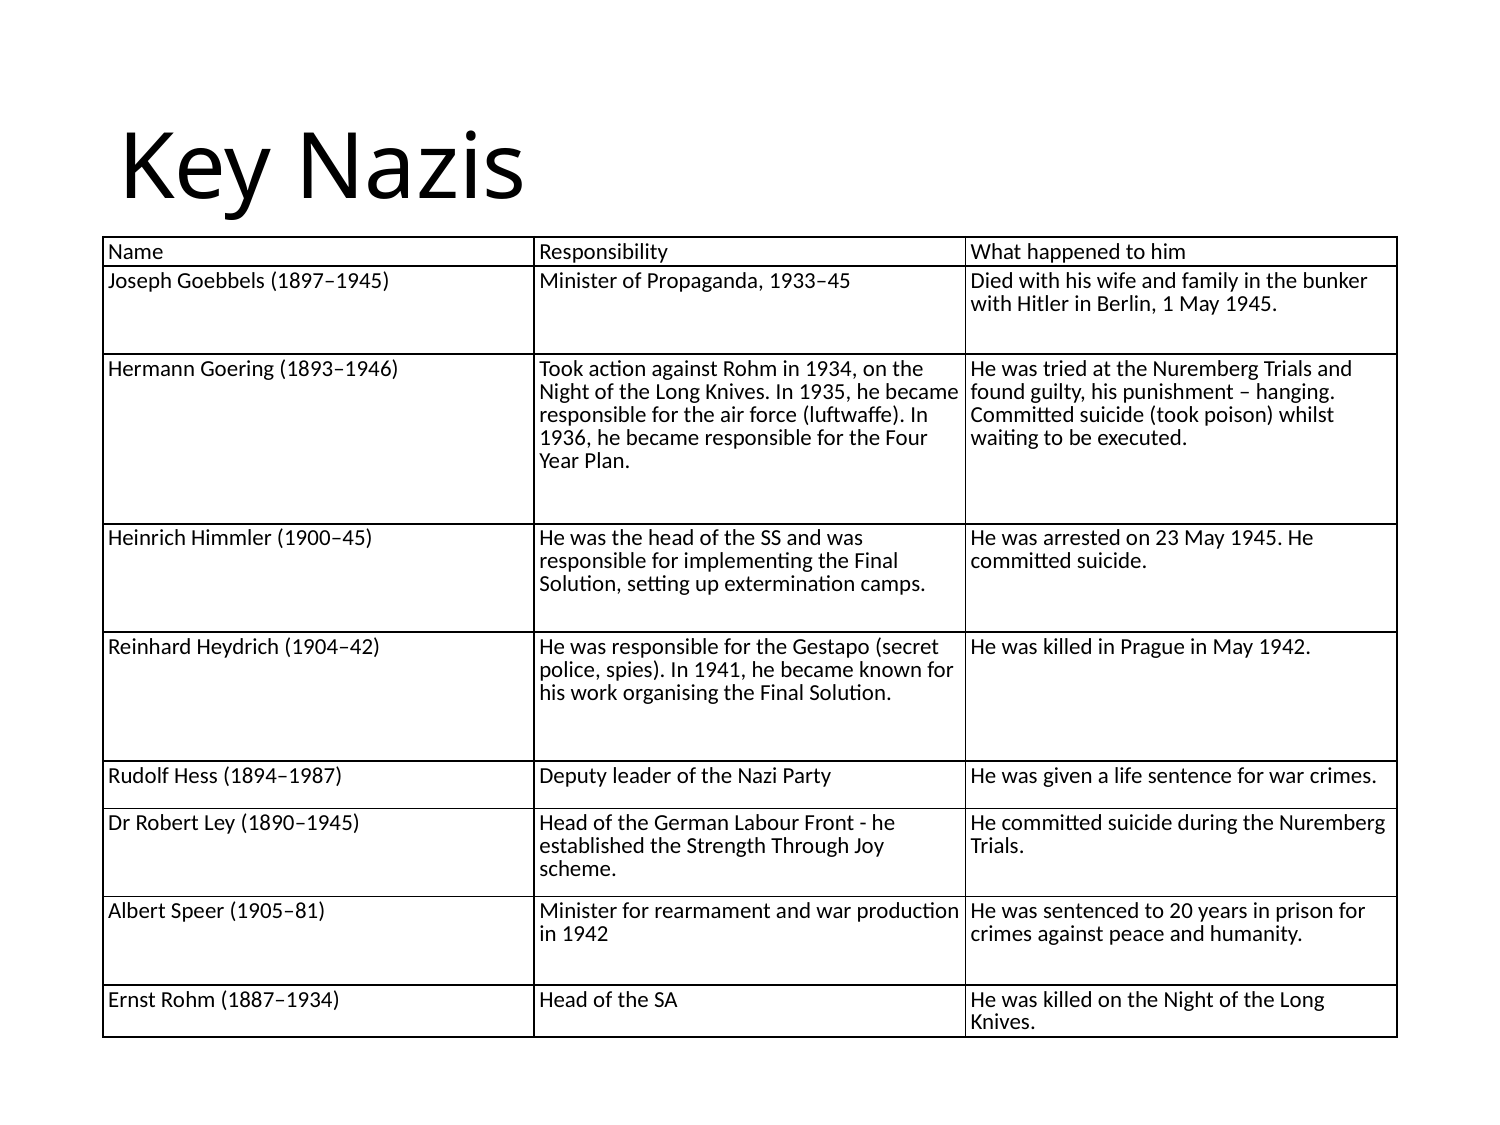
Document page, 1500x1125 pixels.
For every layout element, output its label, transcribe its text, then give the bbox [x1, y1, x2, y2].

table_cell Joseph Goebbels (1897–1945) [104, 267, 533, 353]
table_cell Minister for rearmament and war production in 1942 [535, 897, 965, 984]
table_cell He was sentenced to 20 years in prison for crimes against peace and humanity. [966, 897, 1396, 984]
table_cell Rudolf Hess (1894–1987) [104, 762, 533, 808]
table_cell Took action against Rohm in 1934, on the Night of the Long Knives. In 1935, he became responsible for the air force (luftwaffe). In 1936, he became responsible for the Four Year Plan. [535, 355, 965, 523]
table_header Responsibility [535, 238, 965, 265]
title Key Nazis [103, 59, 1397, 236]
table_header What happened to him [966, 238, 1396, 265]
table_cell Reinhard Heydrich (1904–42) [104, 633, 533, 760]
table_cell Heinrich Himmler (1900–45) [104, 525, 533, 631]
table_cell Deputy leader of the Nazi Party [535, 762, 965, 808]
table_cell Died with his wife and family in the bunker with Hitler in Berlin, 1 May 1945. [966, 267, 1396, 353]
table_cell He committed suicide during the Nuremberg Trials. [966, 809, 1396, 896]
table_cell Dr Robert Ley (1890–1945) [104, 809, 533, 896]
table_cell He was responsible for the Gestapo (secret police, spies). In 1941, he became known for his work organising the Final Solution. [535, 633, 965, 760]
table_cell He was the head of the SS and was responsible for implementing the Final Solution, setting up extermination camps. [535, 525, 965, 631]
table_cell He was killed on the Night of the Long Knives. [966, 986, 1396, 1036]
table_cell Ernst Rohm (1887–1934) [104, 986, 533, 1036]
table_cell He was arrested on 23 May 1945. He committed suicide. [966, 525, 1396, 631]
table_cell Head of the German Labour Front - he established the Strength Through Joy scheme. [535, 809, 965, 896]
table_cell He was given a life sentence for war crimes. [966, 762, 1396, 808]
table_cell He was tried at the Nuremberg Trials and found guilty, his punishment – hanging. Committed suicide (took poison) whilst waiting to be executed. [966, 355, 1396, 523]
table_cell He was killed in Prague in May 1942. [966, 633, 1396, 760]
table_cell Hermann Goering (1893–1946) [104, 355, 533, 523]
table_header Name [104, 238, 533, 265]
table_cell Albert Speer (1905–81) [104, 897, 533, 984]
table_cell Head of the SA [535, 986, 965, 1036]
table_cell Minister of Propaganda, 1933–45 [535, 267, 965, 353]
